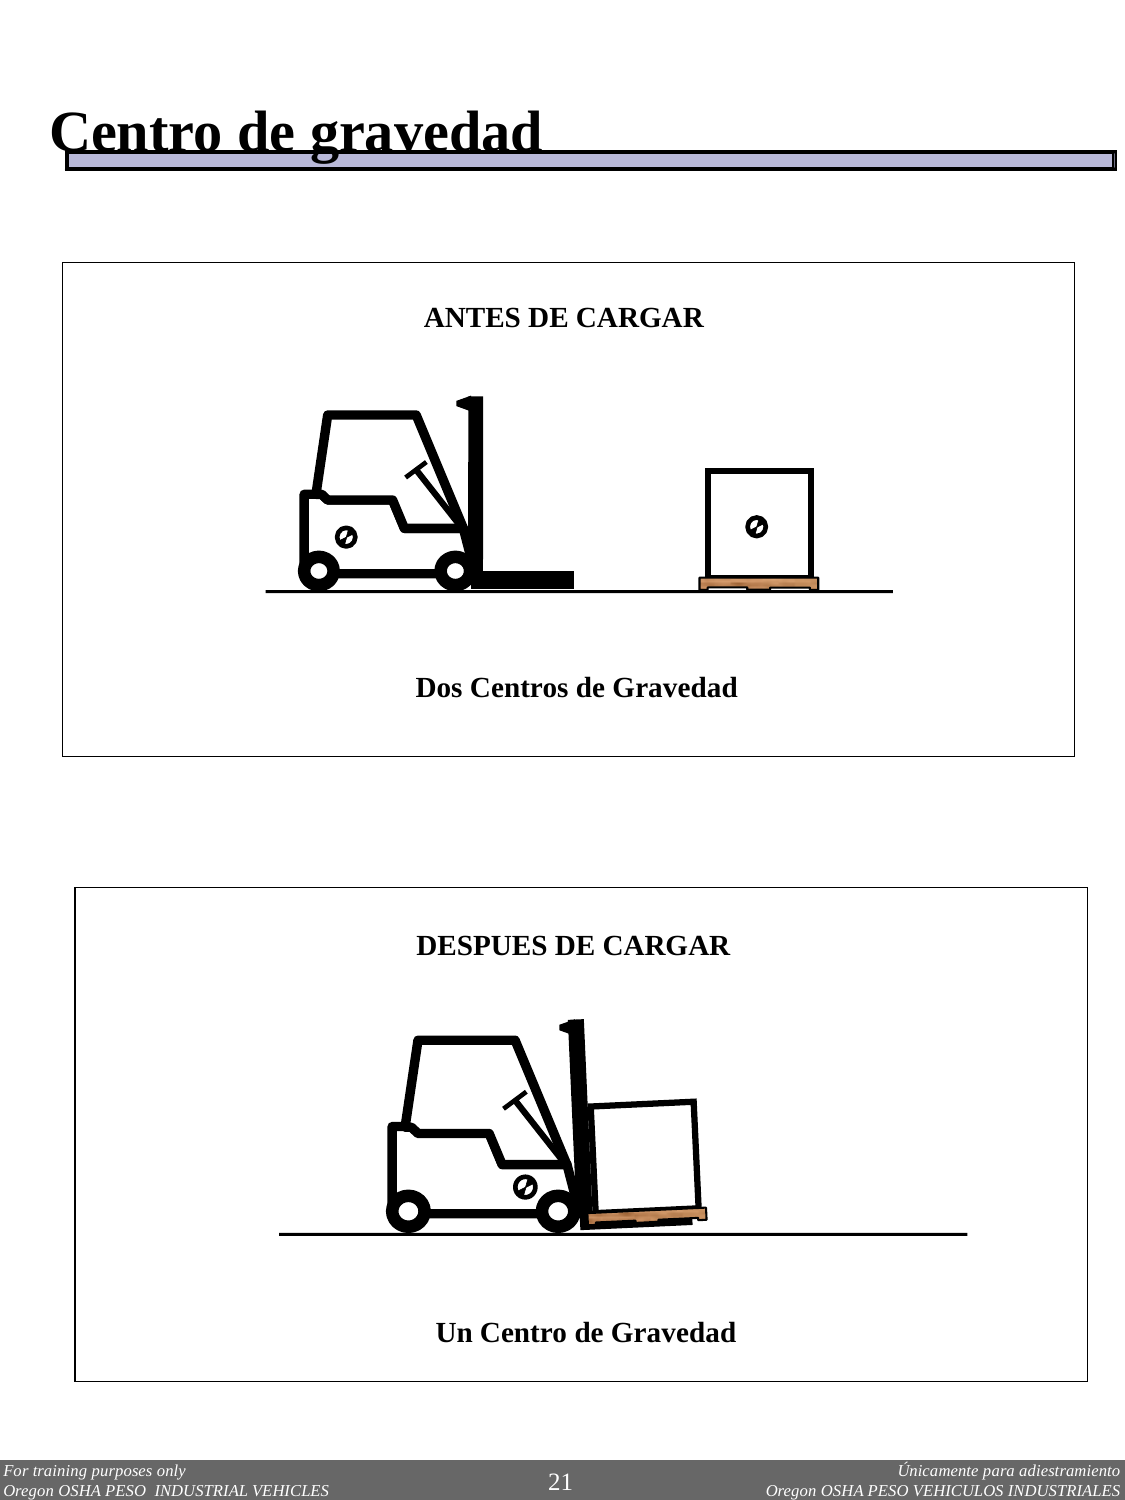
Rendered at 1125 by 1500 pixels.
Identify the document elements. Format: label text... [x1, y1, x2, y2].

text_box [62, 262, 1076, 757]
text_box [768, 151, 1116, 171]
text_box Centro de gravedad [34, 85, 768, 171]
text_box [74, 887, 1088, 1382]
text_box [278, 1018, 968, 1235]
